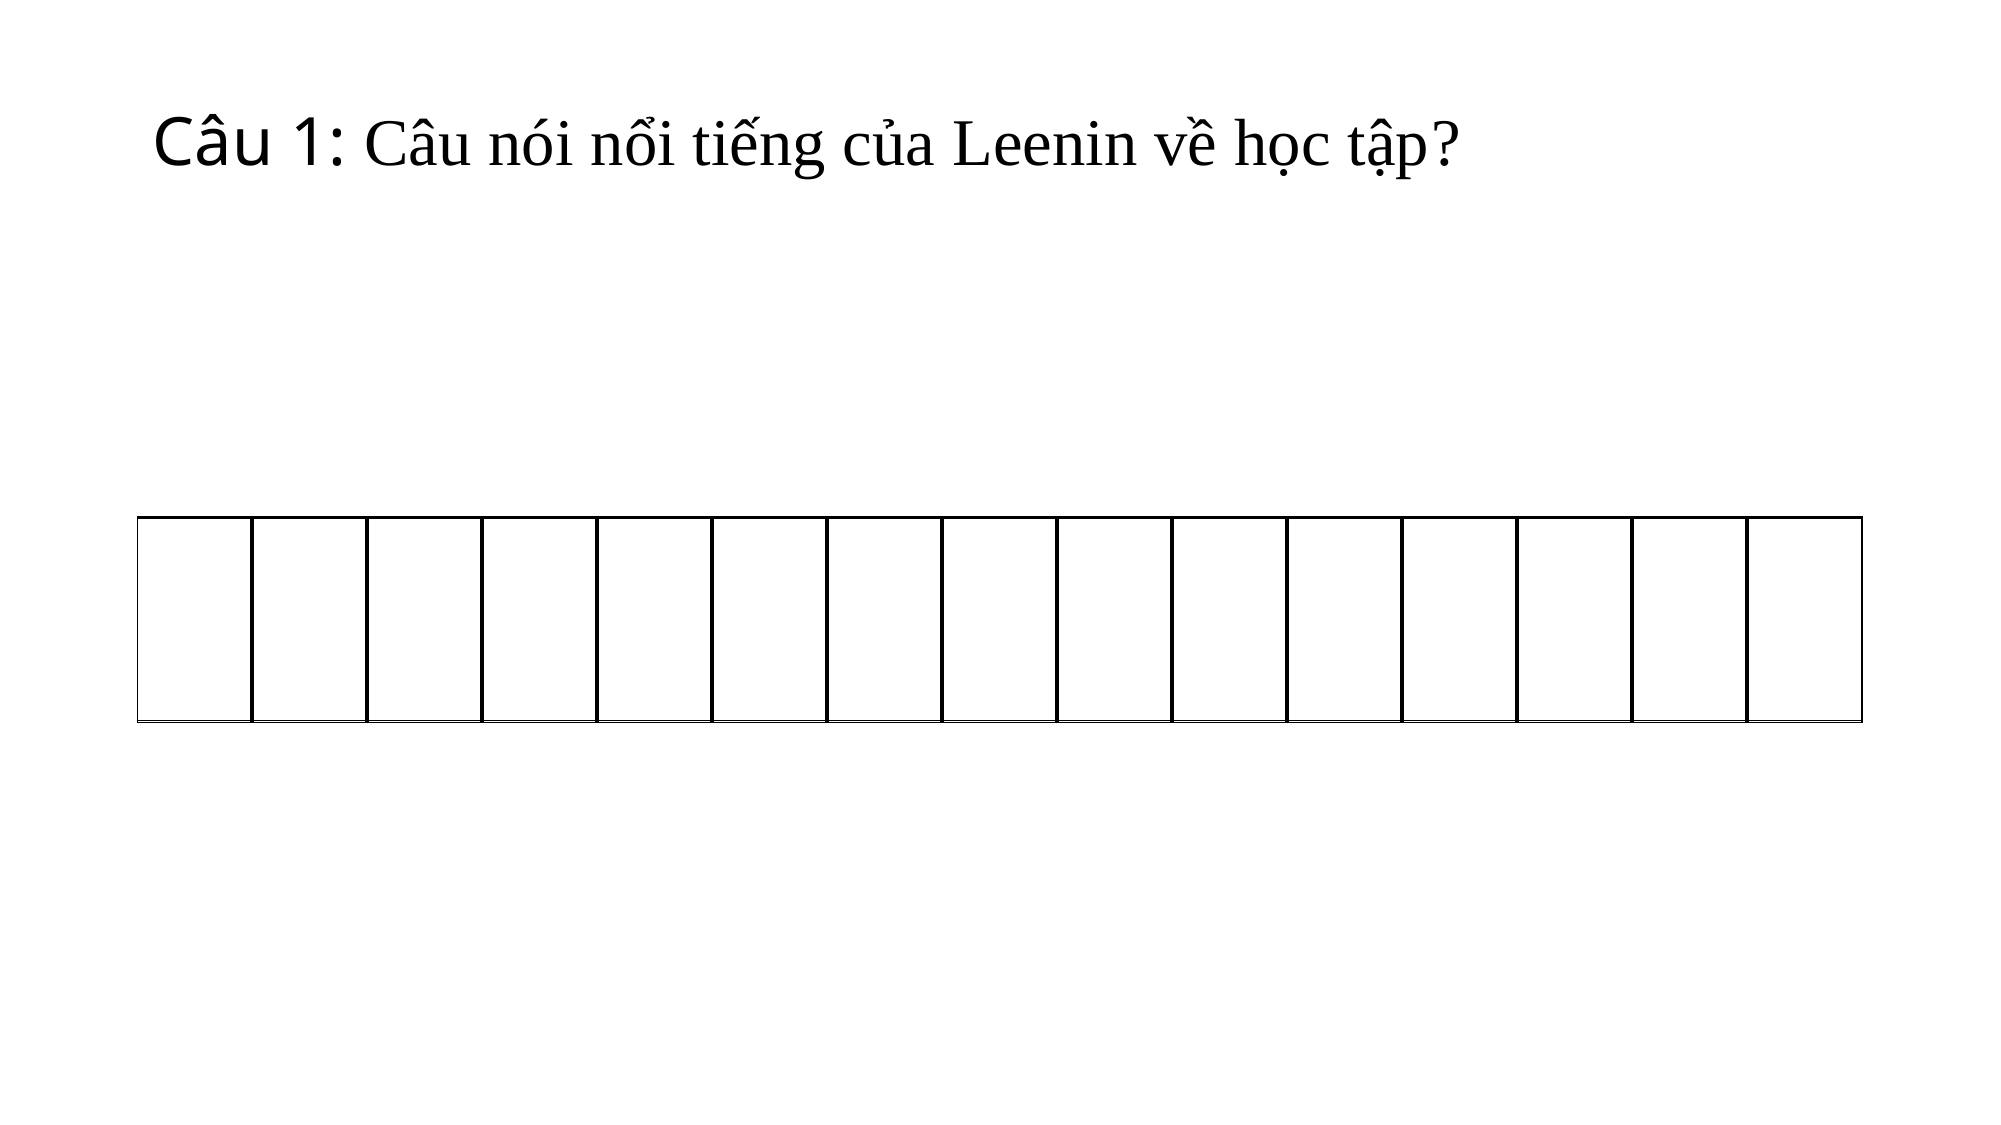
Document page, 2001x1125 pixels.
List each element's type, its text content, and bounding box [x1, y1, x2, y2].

table_header [599, 519, 710, 720]
table_header [1289, 519, 1400, 720]
table_header [1519, 519, 1630, 720]
table_header [138, 519, 250, 720]
table_header [829, 519, 940, 720]
table_header [254, 519, 365, 720]
title Câu 1: Câu nói nổi tiếng của Leenin về học tập? [137, 59, 1863, 229]
table_header [369, 519, 480, 720]
table_header [1174, 519, 1285, 720]
table_header [1404, 519, 1515, 720]
table_header [1059, 519, 1170, 720]
table_header [714, 519, 825, 720]
table_header [944, 519, 1055, 720]
table_header [484, 519, 595, 720]
table_header [1634, 519, 1745, 720]
table_header [1749, 519, 1861, 720]
